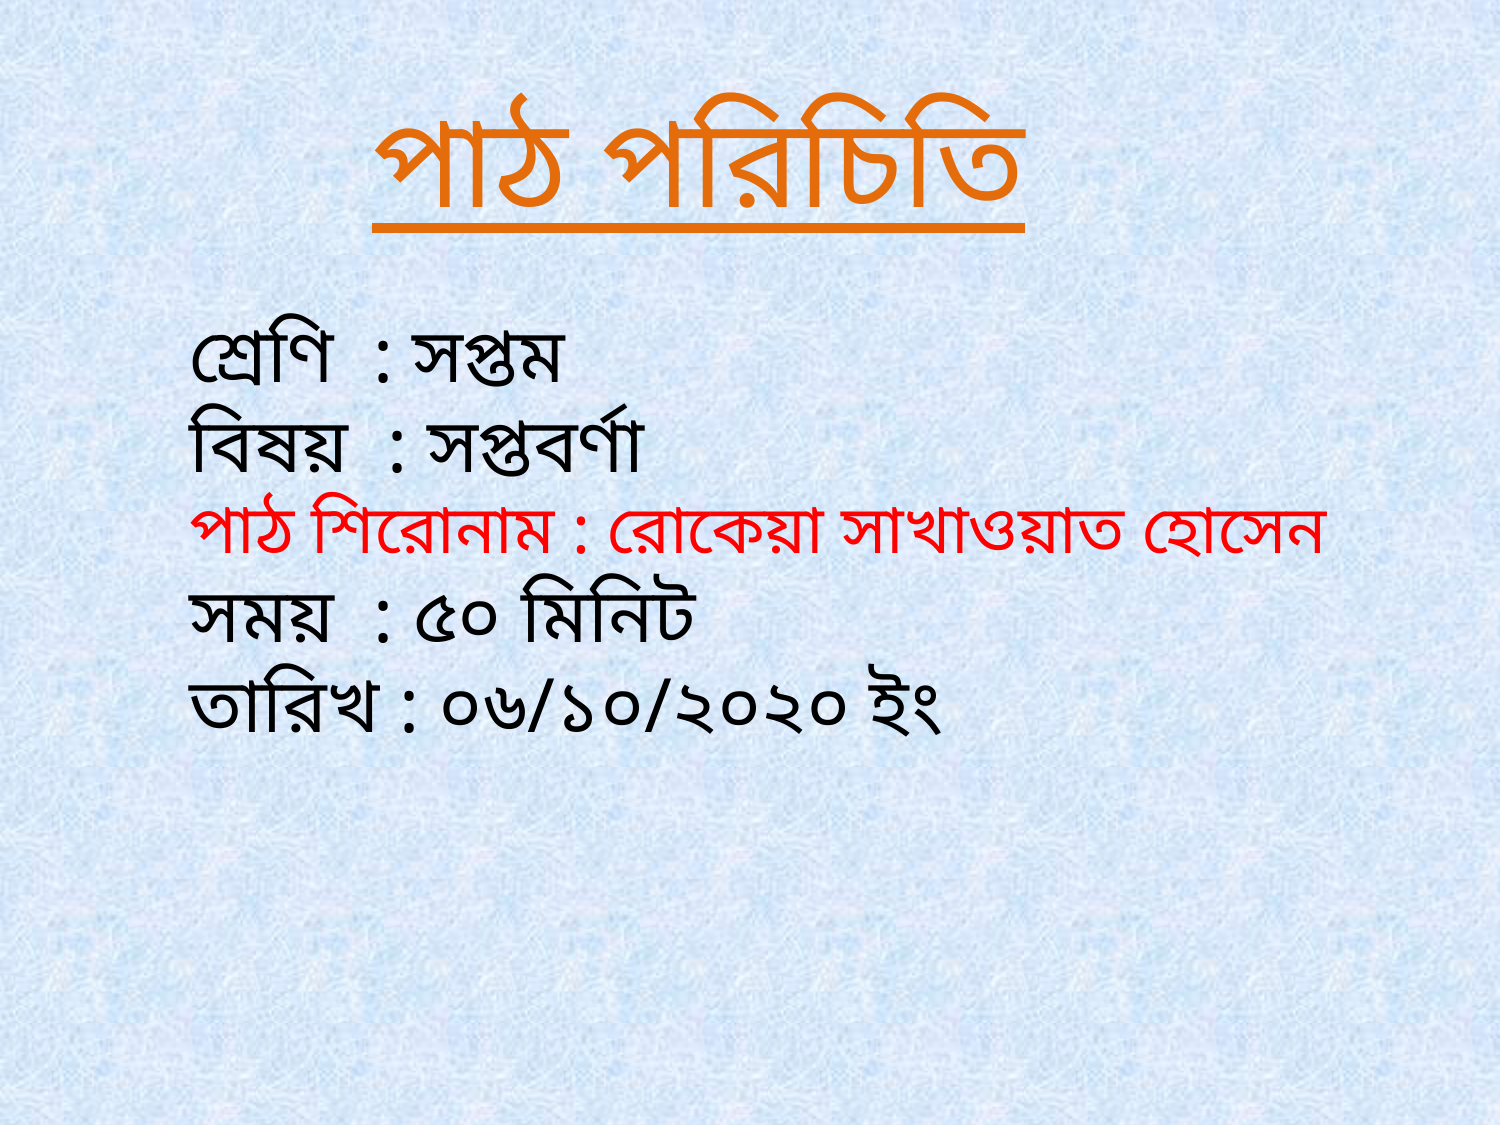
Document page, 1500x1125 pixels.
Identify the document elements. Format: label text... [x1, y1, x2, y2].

text_box শ্রেণি : সপ্তম বিষয় : সপ্তবর্ণা পাঠ শিরোনাম : রোকেয়া সাখাওয়াত হোসেন সময় : ৫০ মিনিট তারিখ : ০৬/১০/২০২০ ইং [174, 299, 1425, 755]
picture [0, 0, 1500, 1125]
text_box পাঠ পরিচিতি [0, 74, 1475, 240]
